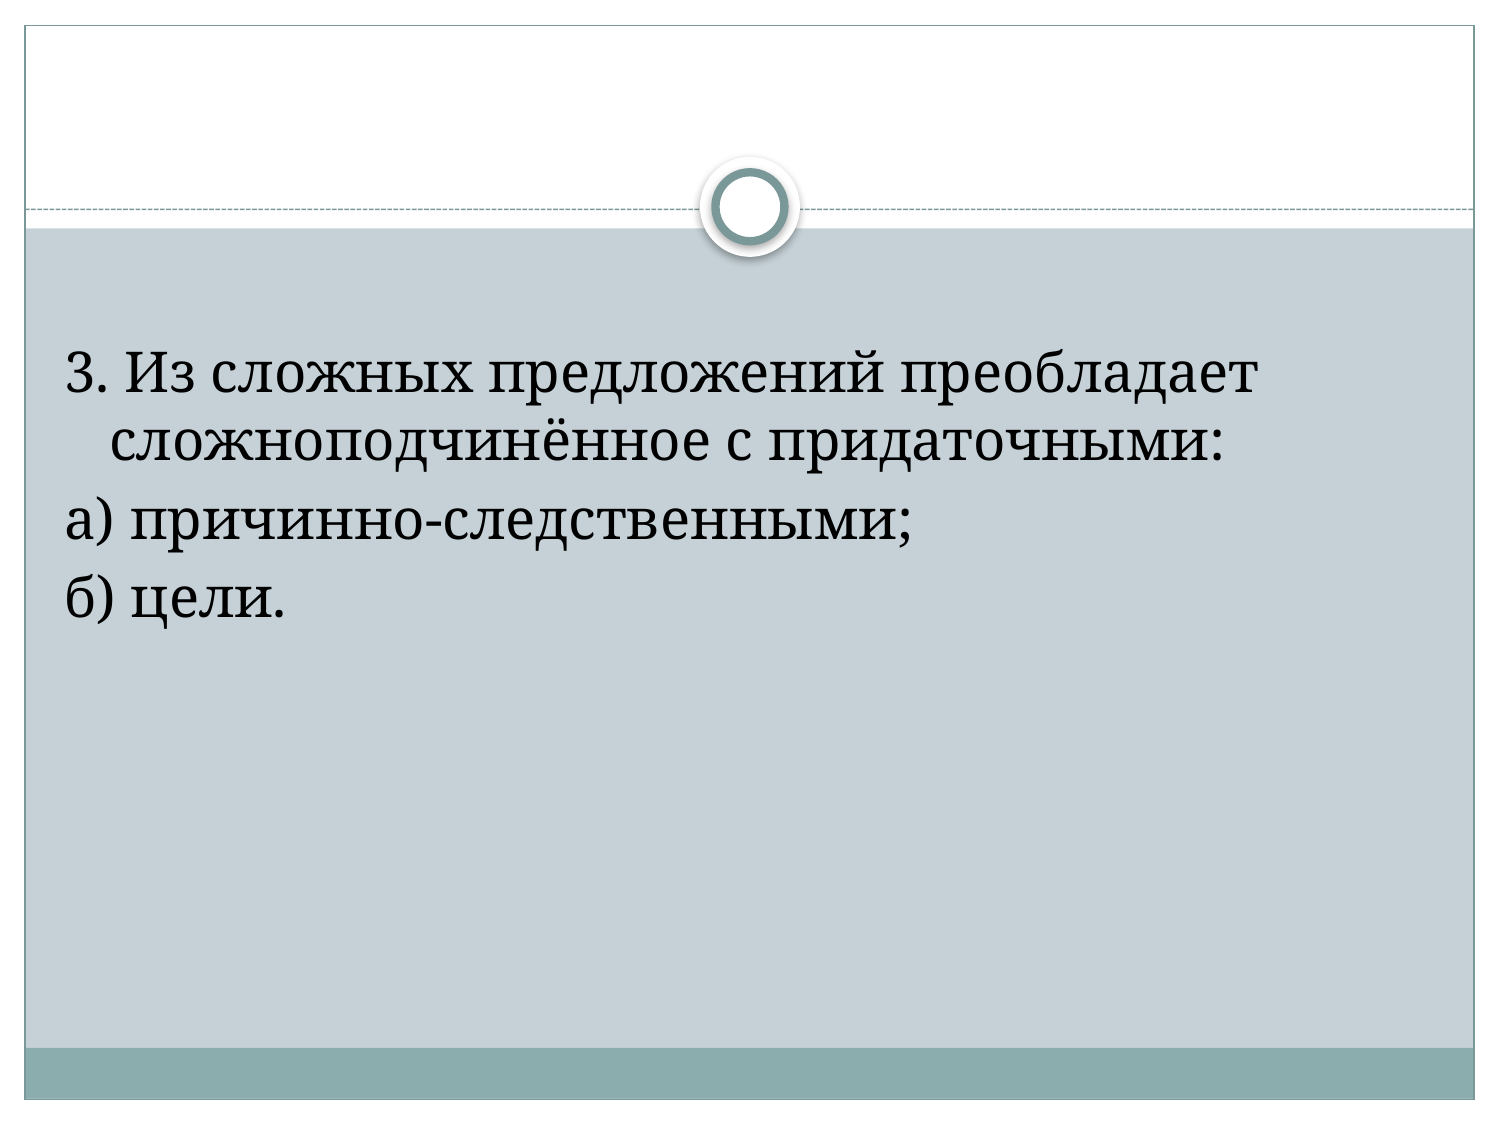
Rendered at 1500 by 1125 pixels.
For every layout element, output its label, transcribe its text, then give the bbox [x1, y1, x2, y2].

list 3. Из сложных предложений преобладает сложноподчинённое с придаточными: а) причинно-следственными; б) цели. [49, 250, 1445, 1001]
